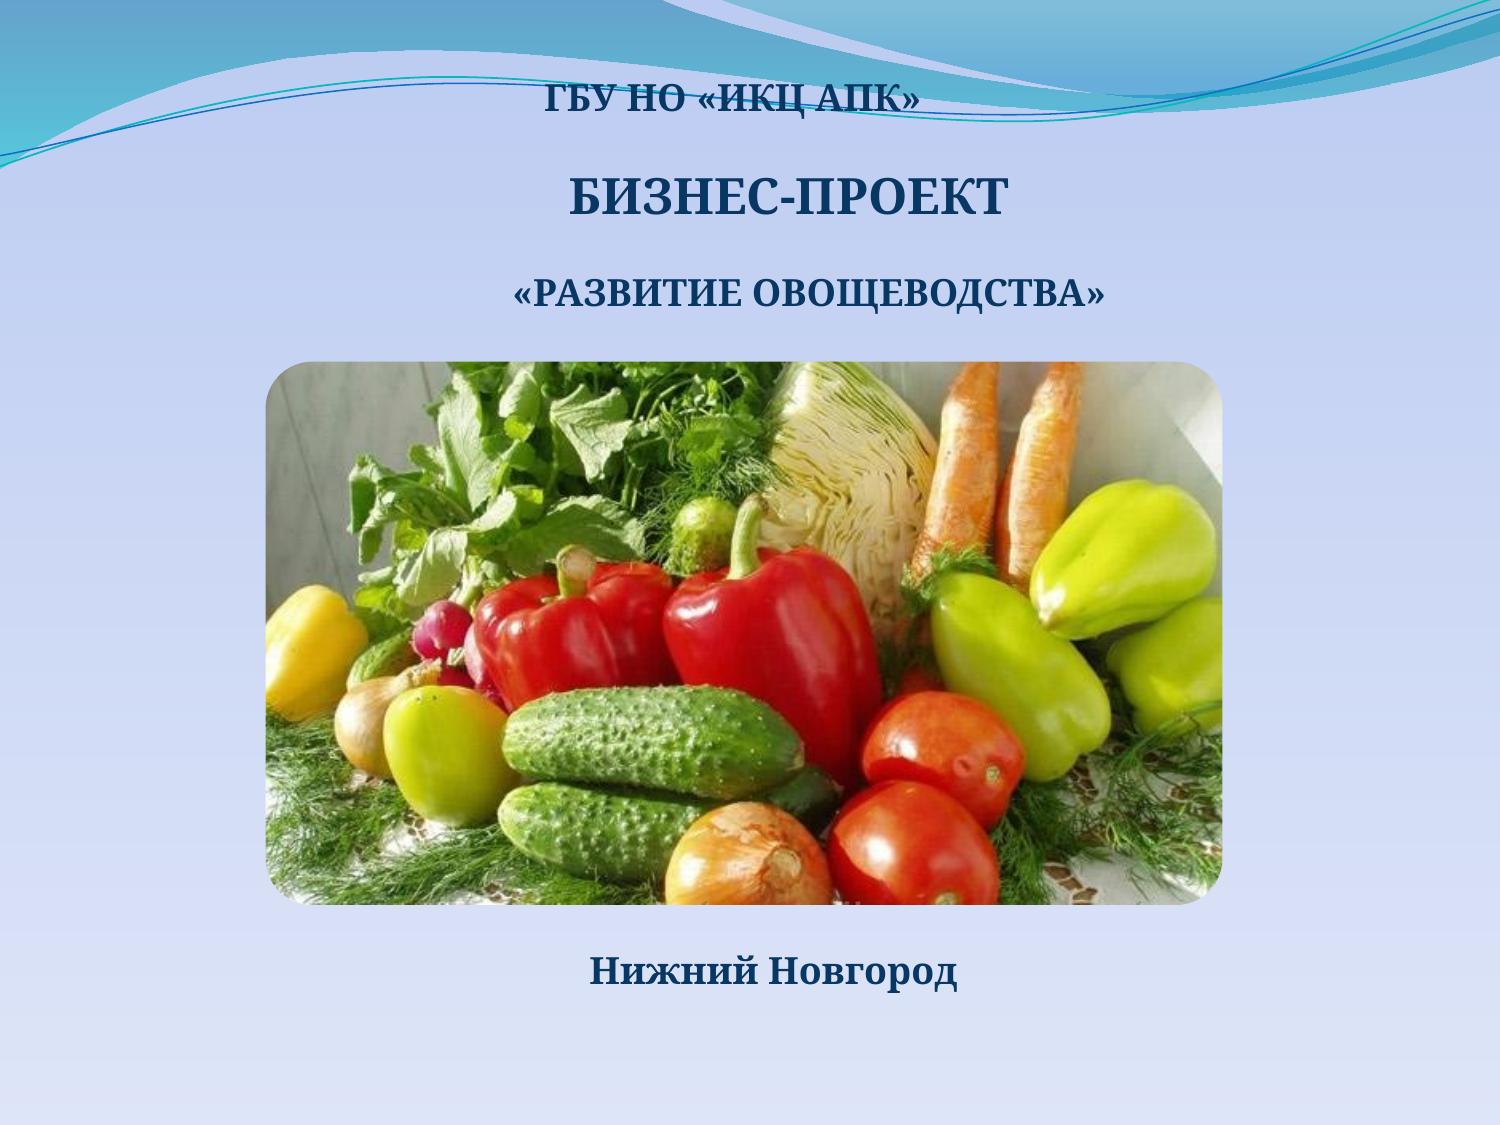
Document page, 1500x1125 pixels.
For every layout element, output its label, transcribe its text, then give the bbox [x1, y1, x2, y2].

title БИЗНЕС-ПРОЕКТ «РАЗВИТИЕ ОВОЩЕВОДСТВА» [74, 115, 1426, 315]
text_box Нижний Новгород [488, 917, 1059, 1025]
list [265, 361, 1223, 906]
text_box ГБУ НО «ИКЦ АПК» [383, 66, 1044, 127]
